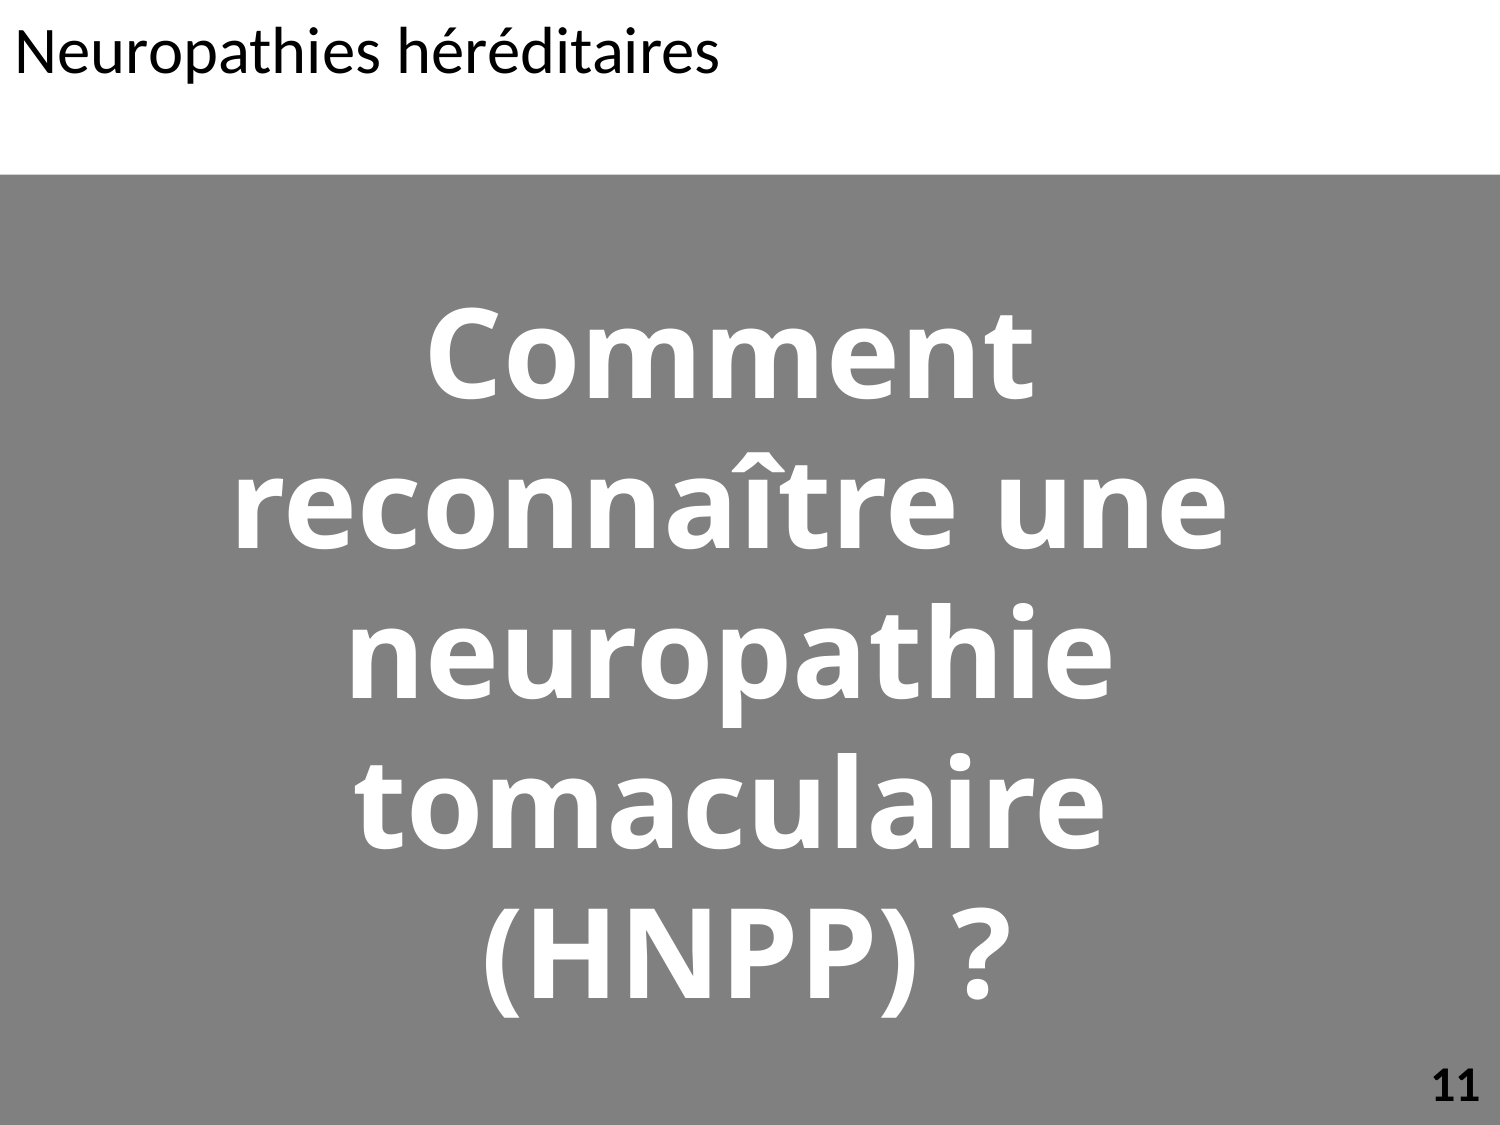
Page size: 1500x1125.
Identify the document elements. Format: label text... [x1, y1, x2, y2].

text_box Neuropathies héréditaires [0, 0, 1500, 175]
text_box 11 [1415, 1043, 1496, 1119]
text_box Comment reconnaître une neuropathie tomaculaire (HNPP) ? [214, 266, 1279, 1032]
